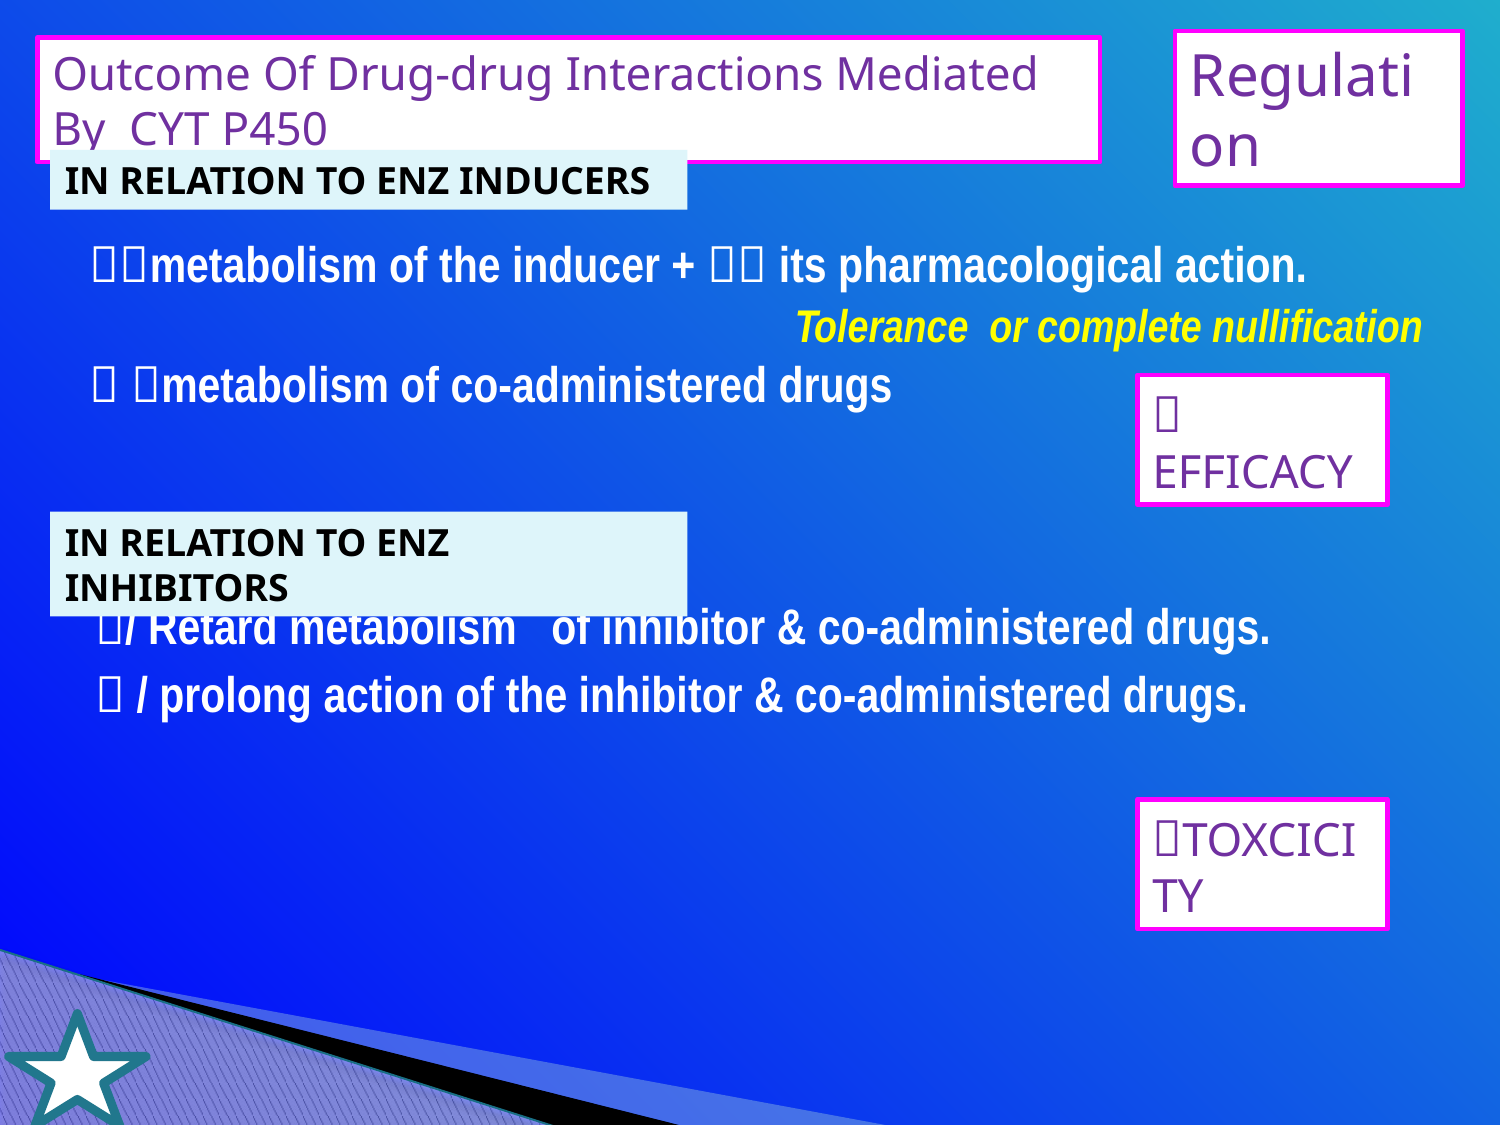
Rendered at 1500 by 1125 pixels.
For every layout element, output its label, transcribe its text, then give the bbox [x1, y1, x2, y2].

text_box IN RELATION TO ENZ INDUCERS [50, 149, 688, 210]
text_box [4, 1009, 151, 1125]
text_box IN RELATION TO ENZ INHIBITORS [50, 511, 688, 617]
text_box / Retard metabolism of inhibitor & co-administered drugs.  / prolong action of the inhibitor & co-administered drugs. [62, 586, 1413, 800]
text_box metabolism of the inducer +  its pharmacological action. Tolerance or complete nullification  metabolism of co-administered drugs [74, 224, 1488, 438]
text_box Outcome Of Drug-drug Interactions Mediated By CYT P450 [37, 37, 1100, 163]
text_box Regulation [1174, 30, 1463, 186]
text_box  EFFICACY [1137, 375, 1388, 505]
text_box TOXCICITY [1137, 799, 1388, 929]
